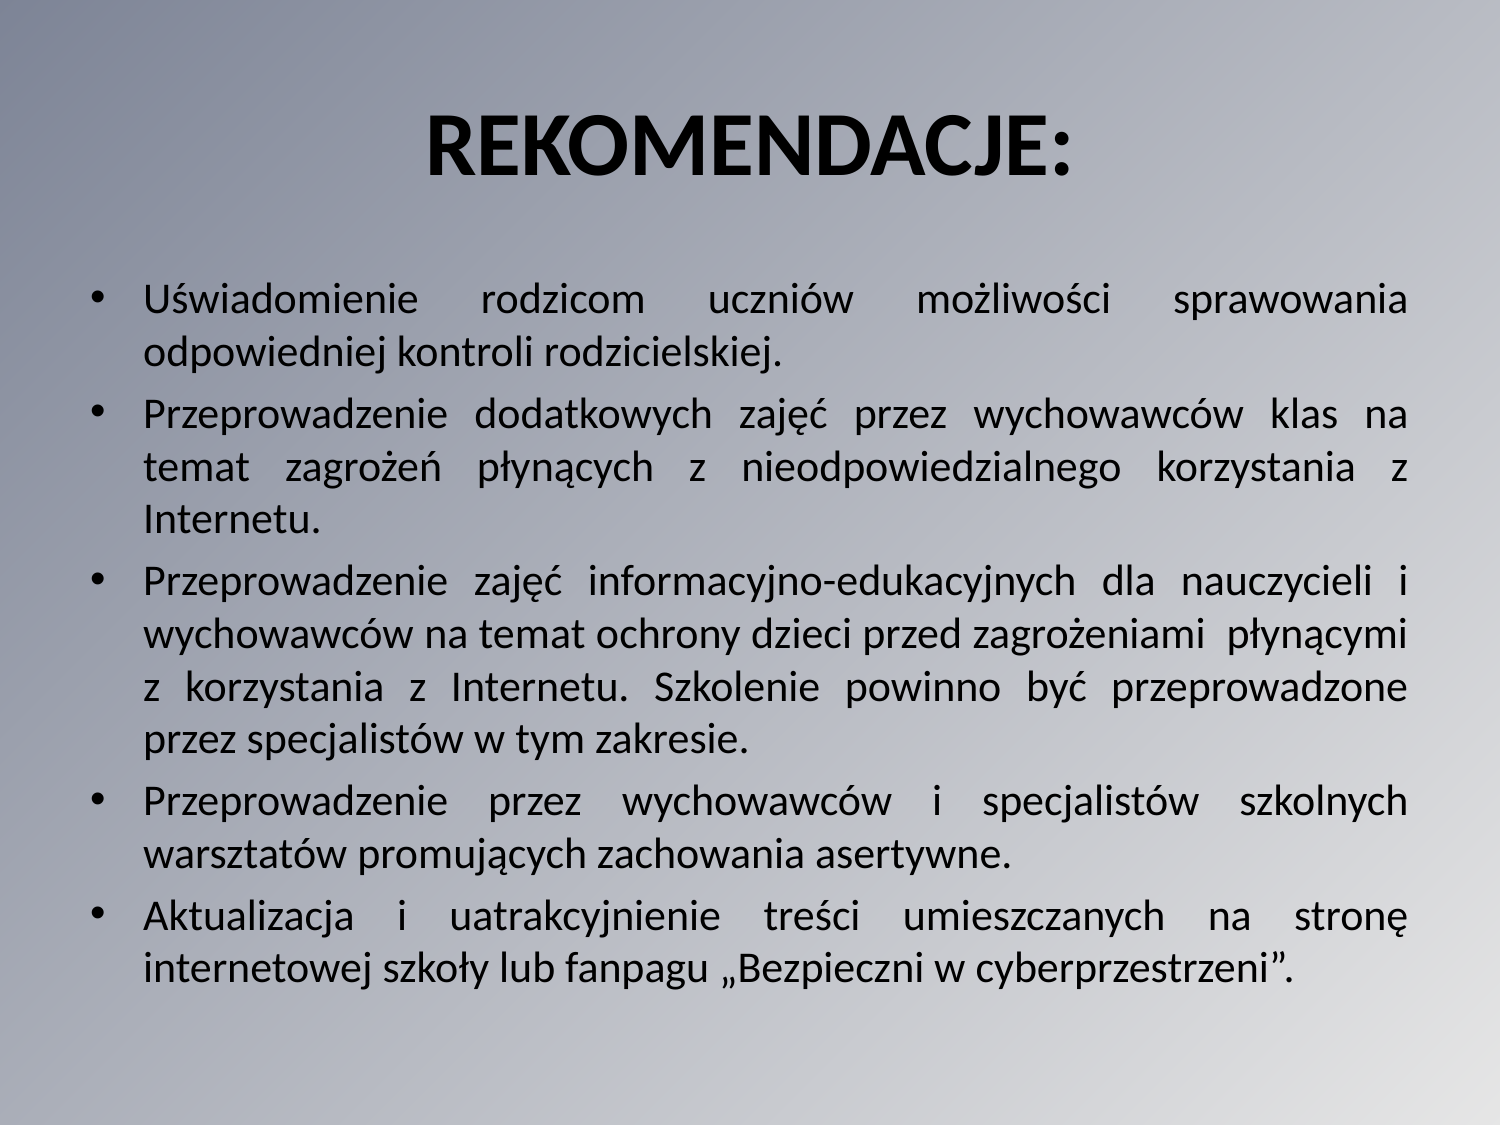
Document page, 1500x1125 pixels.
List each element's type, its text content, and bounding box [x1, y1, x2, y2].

title REKOMENDACJE: [75, 45, 1425, 233]
list Uświadomienie rodzicom uczniów możliwości sprawowania odpowiedniej kontroli rodzicielskiej. Przeprowadzenie dodatkowych zajęć przez wychowawców klas na temat zagrożeń płynących z nieodpowiedzialnego korzystania z Internetu. Przeprowadzenie zajęć informacyjno-edukacyjnych dla nauczycieli i wychowawców na temat ochrony dzieci przed zagrożeniami płynącymi z korzystania z Internetu. Szkolenie powinno być przeprowadzone przez specjalistów w tym zakresie. Przeprowadzenie przez wychowawców i specjalistów szkolnych warsztatów promujących zachowania asertywne. Aktualizacja i uatrakcyjnienie treści umieszczanych na stronę internetowej szkoły lub fanpagu „Bezpieczni w cyberprzestrzeni”. [75, 262, 1425, 1005]
